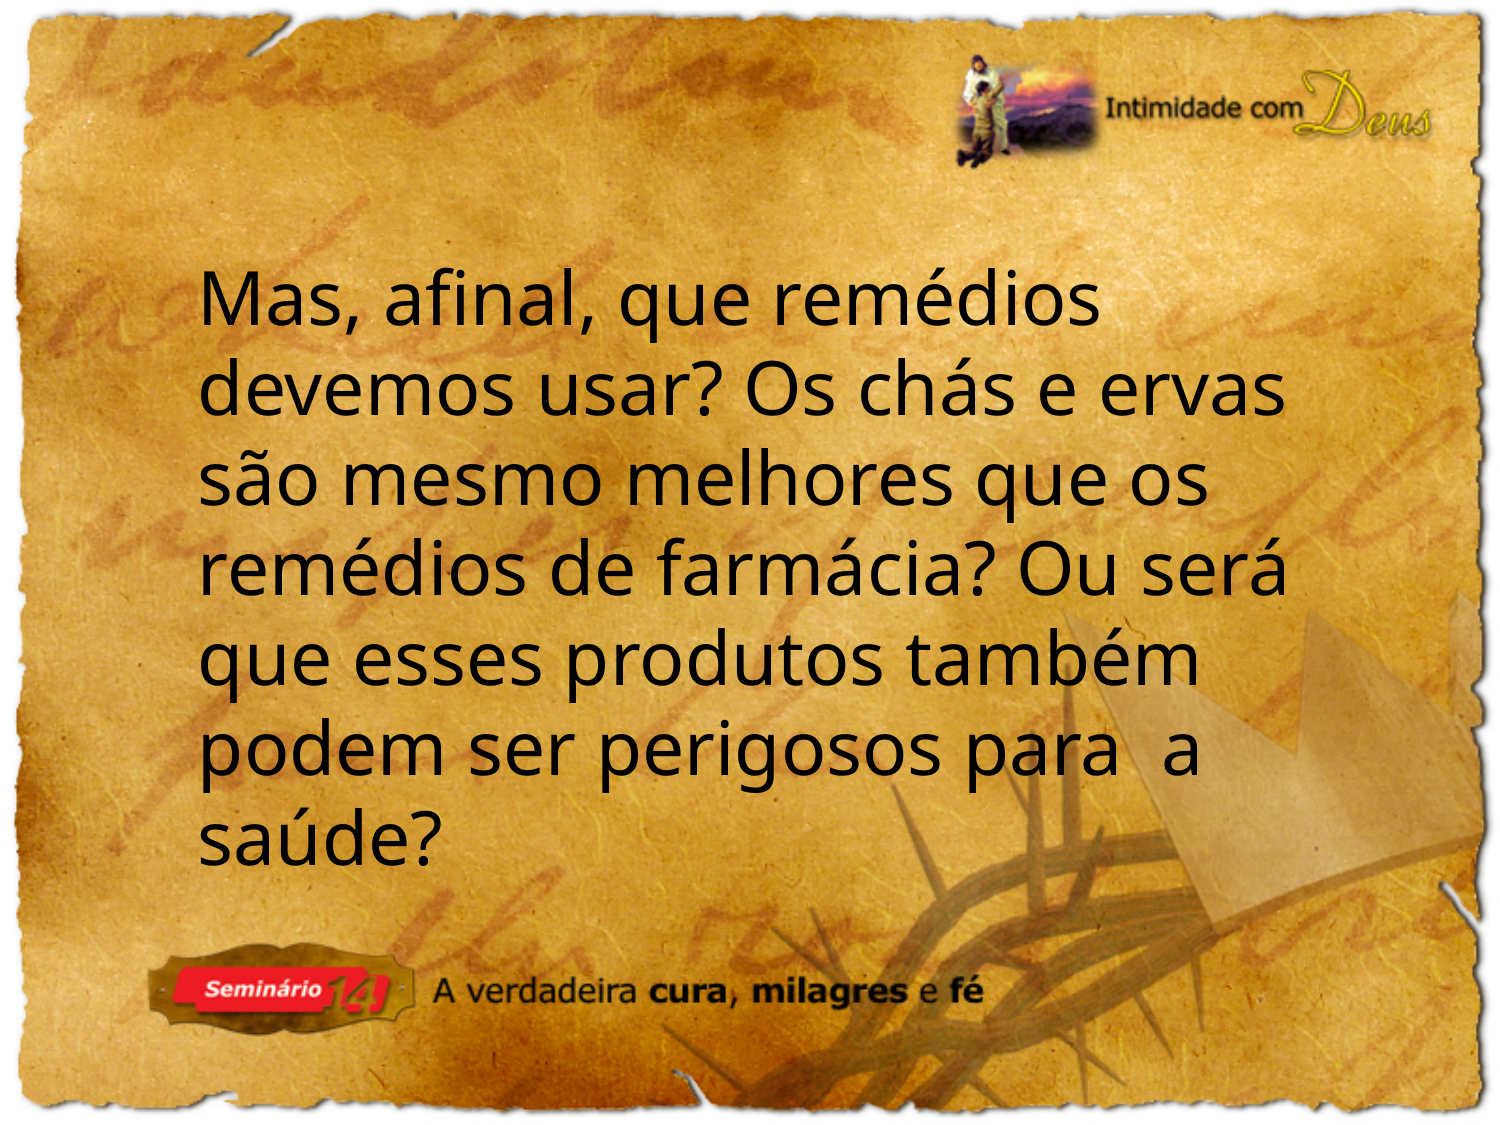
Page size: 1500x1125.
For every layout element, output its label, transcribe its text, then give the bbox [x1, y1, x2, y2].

picture [0, 0, 1500, 1125]
text_box Mas, afinal, que remédios devemos usar? Os chás e ervas são mesmo melhores que os remédios de farmácia? Ou será que esses produtos também podem ser perigosos para a saúde? [183, 243, 1412, 889]
